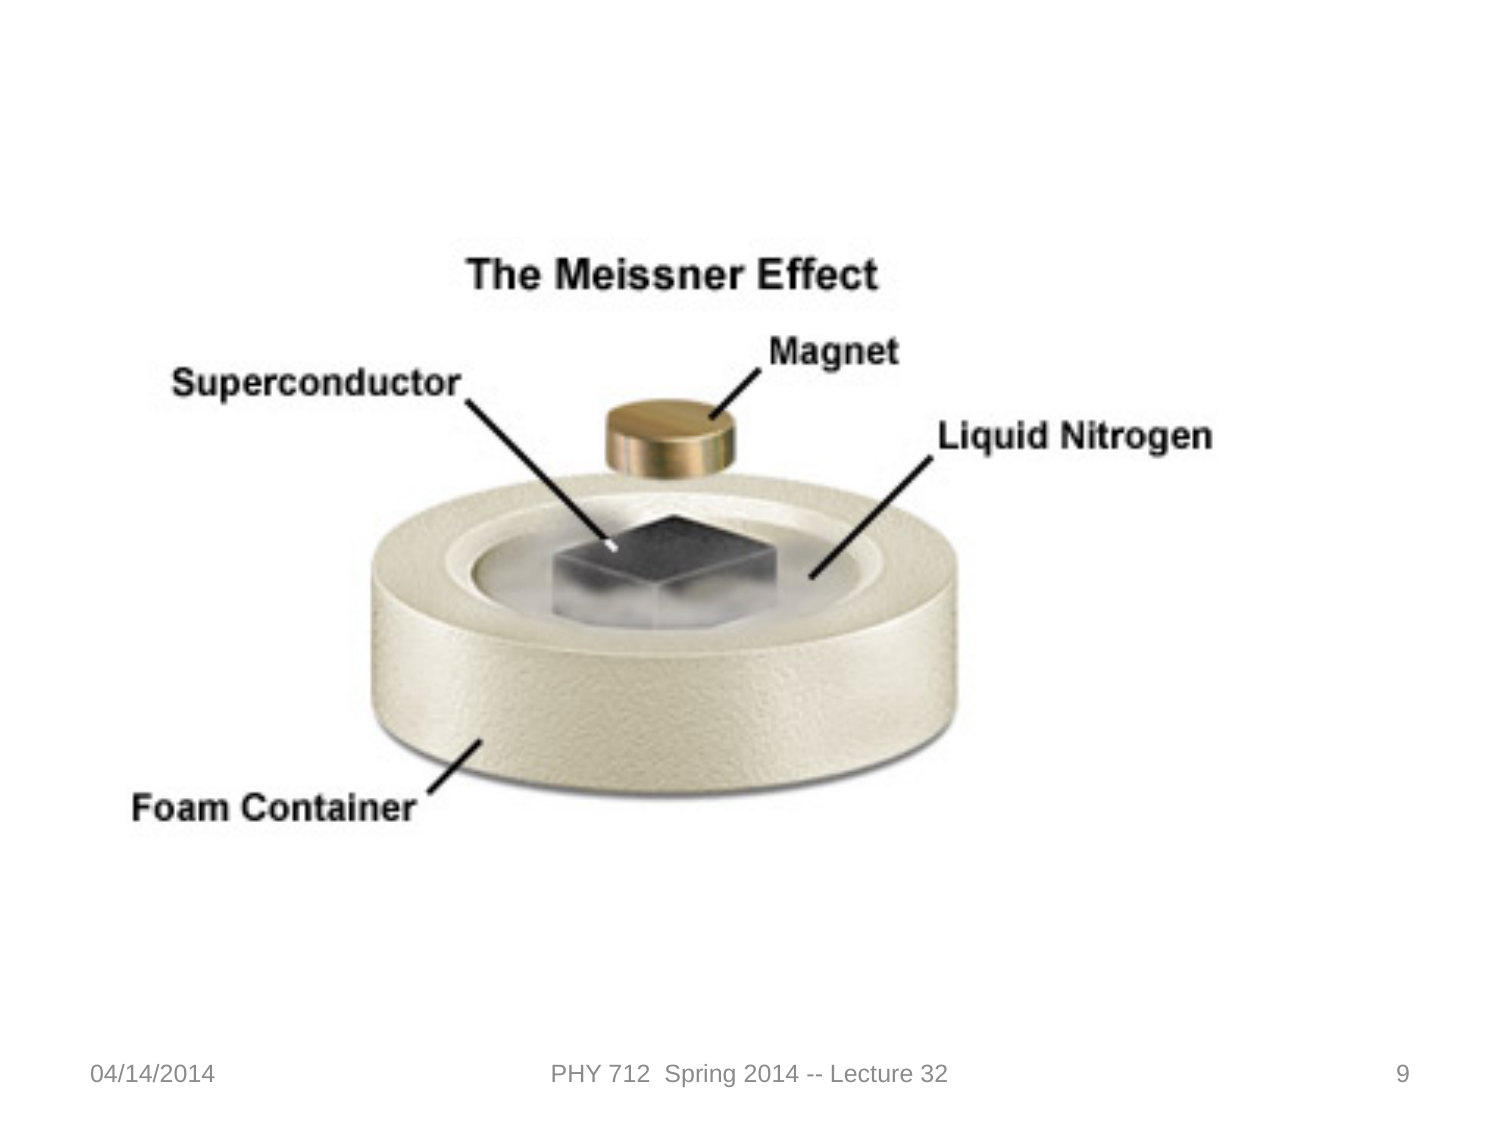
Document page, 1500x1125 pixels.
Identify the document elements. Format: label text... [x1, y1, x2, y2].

slide_number 9 [1074, 1042, 1425, 1103]
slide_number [75, 1042, 425, 1103]
picture [124, 237, 1219, 848]
footer PHY 712 Spring 2014 -- Lecture 32 [512, 1042, 988, 1103]
